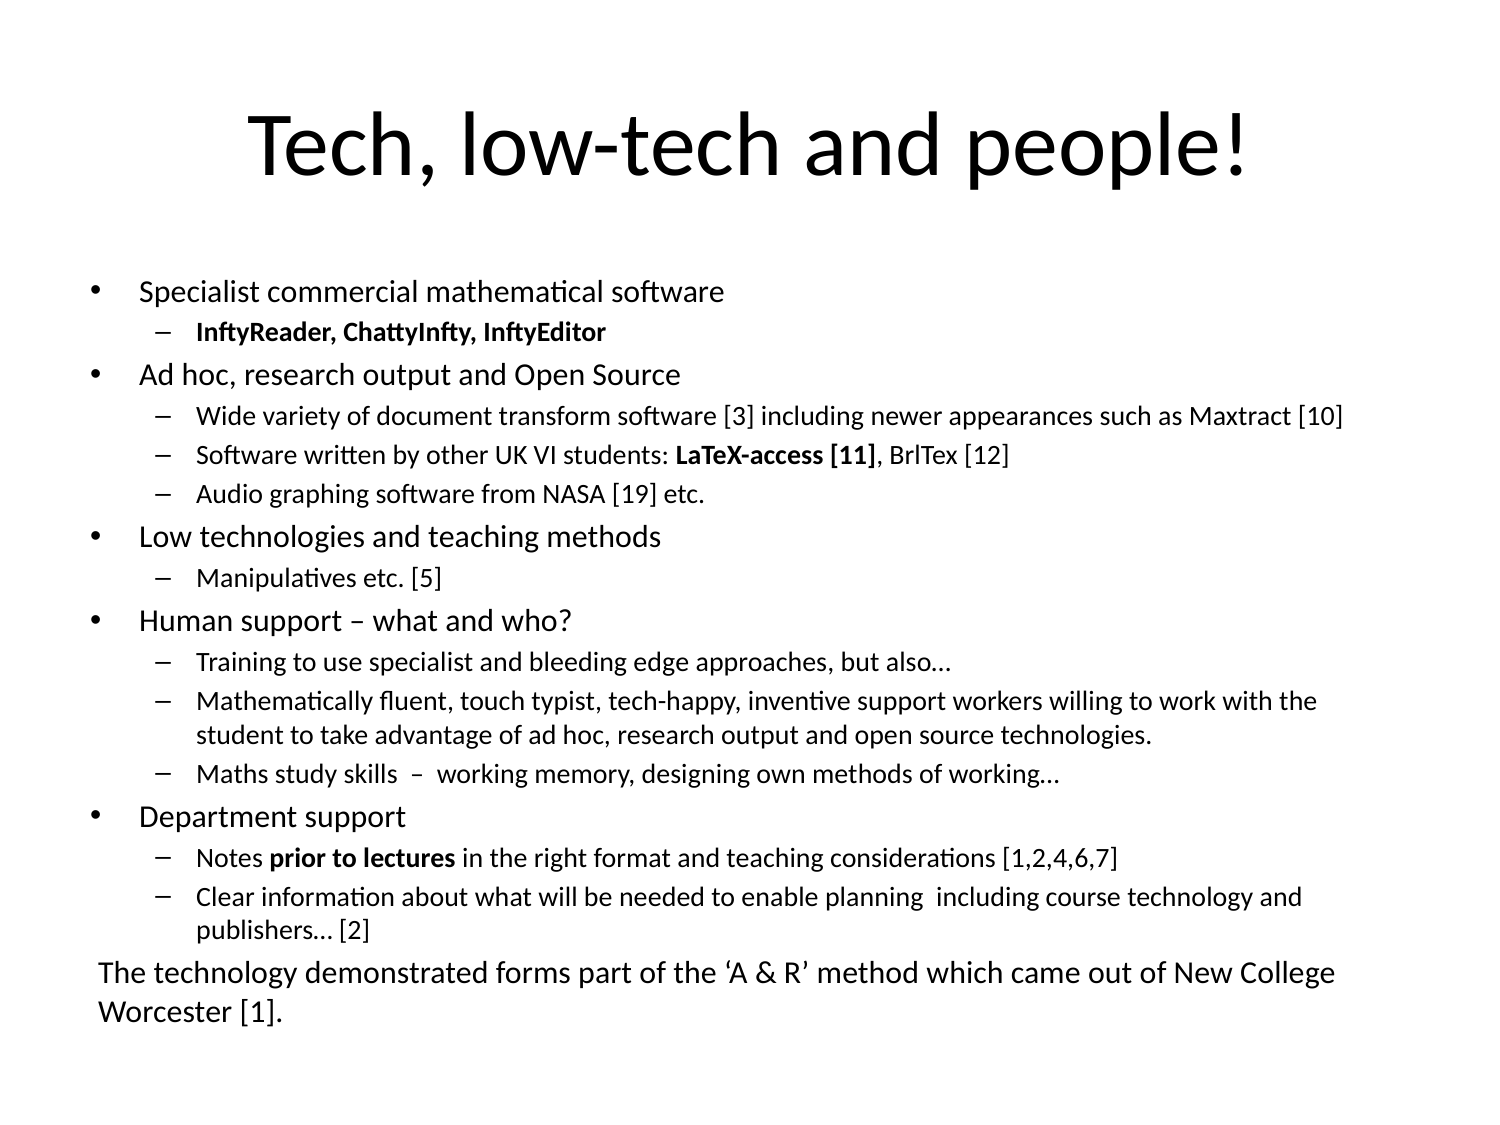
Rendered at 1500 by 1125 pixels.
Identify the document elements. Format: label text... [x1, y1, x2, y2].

title Tech, low-tech and people! [75, 45, 1425, 233]
list Specialist commercial mathematical software InftyReader, ChattyInfty, InftyEditor Ad hoc, research output and Open Source Wide variety of document transform software [3] including newer appearances such as Maxtract [10] Software written by other UK VI students: LaTeX-access [11], BrlTex [12] Audio graphing software from NASA [19] etc. Low technologies and teaching methods Manipulatives etc. [5] Human support – what and who? Training to use specialist and bleeding edge approaches, but also… Mathematically fluent, touch typist, tech-happy, inventive support workers willing to work with the student to take advantage of ad hoc, research output and open source technologies. Maths study skills – working memory, designing own methods of working… Department support Notes prior to lectures in the right format and teaching considerations [1,2,4,6,7] Clear information about what will be needed to enable planning including course technology and publishers… [2] The technology demonstrated forms part of the ‘A & R’ method which came out of New College Worcester [1]. [75, 262, 1425, 1050]
